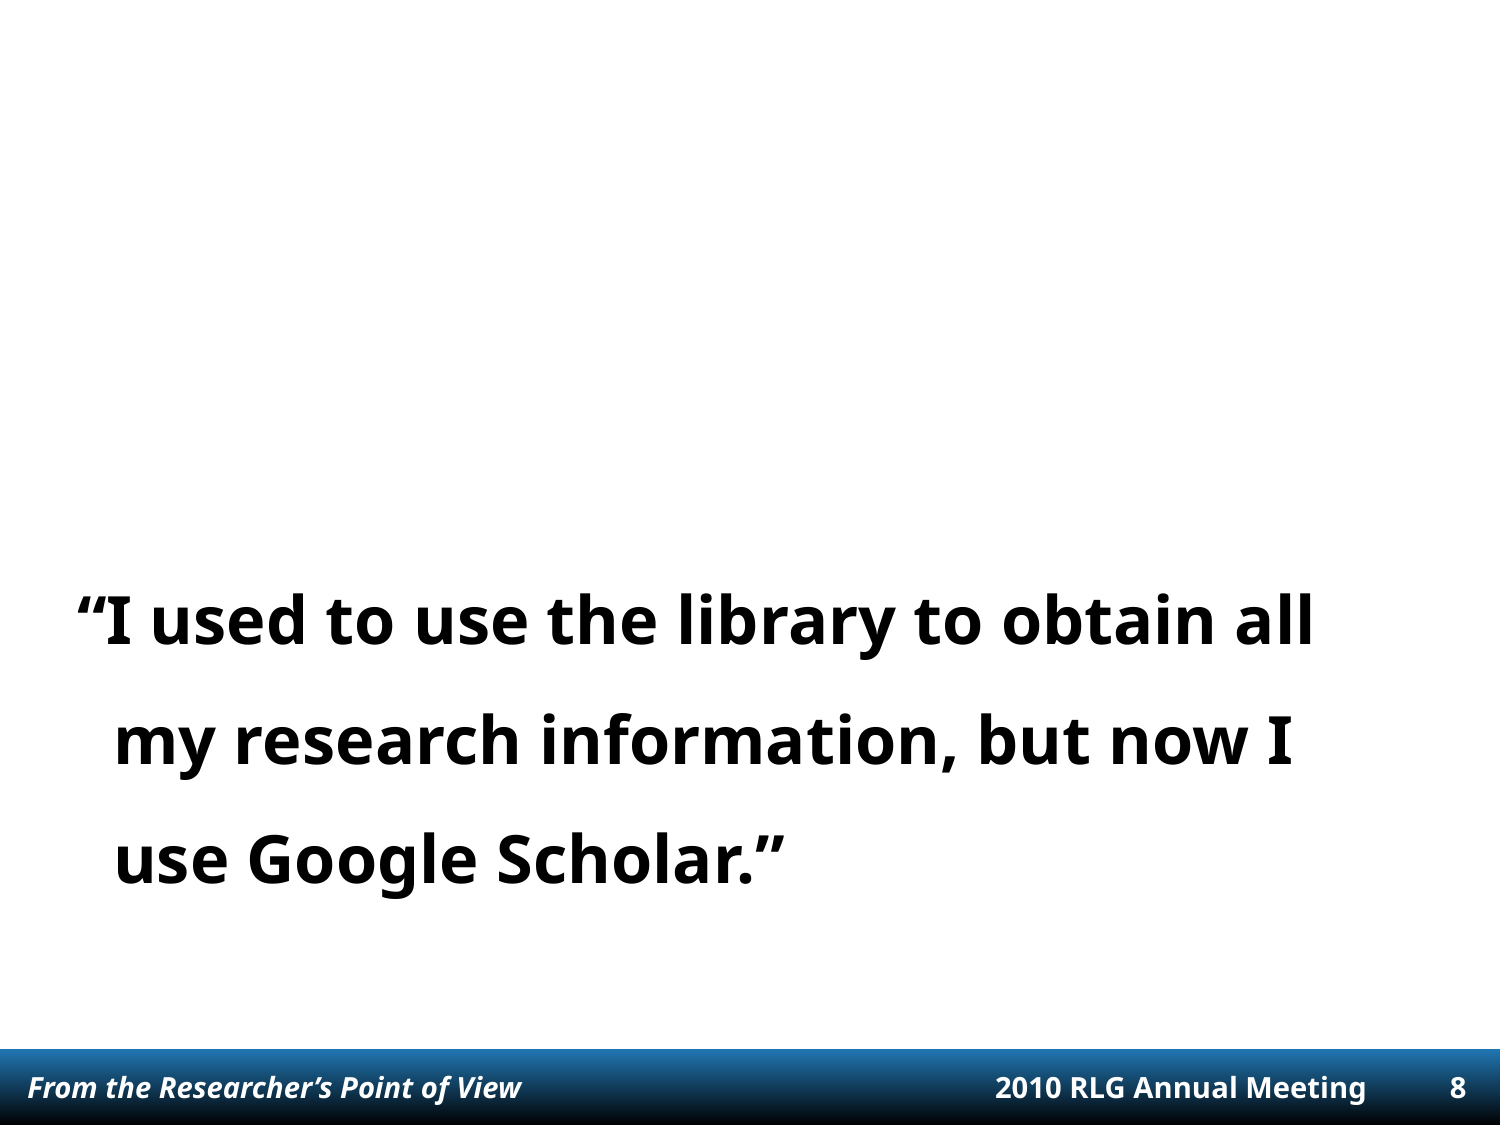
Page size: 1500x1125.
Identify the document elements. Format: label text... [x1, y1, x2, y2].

list “I used to use the library to obtain all my research information, but now I use Google Scholar.” [74, 537, 1426, 826]
